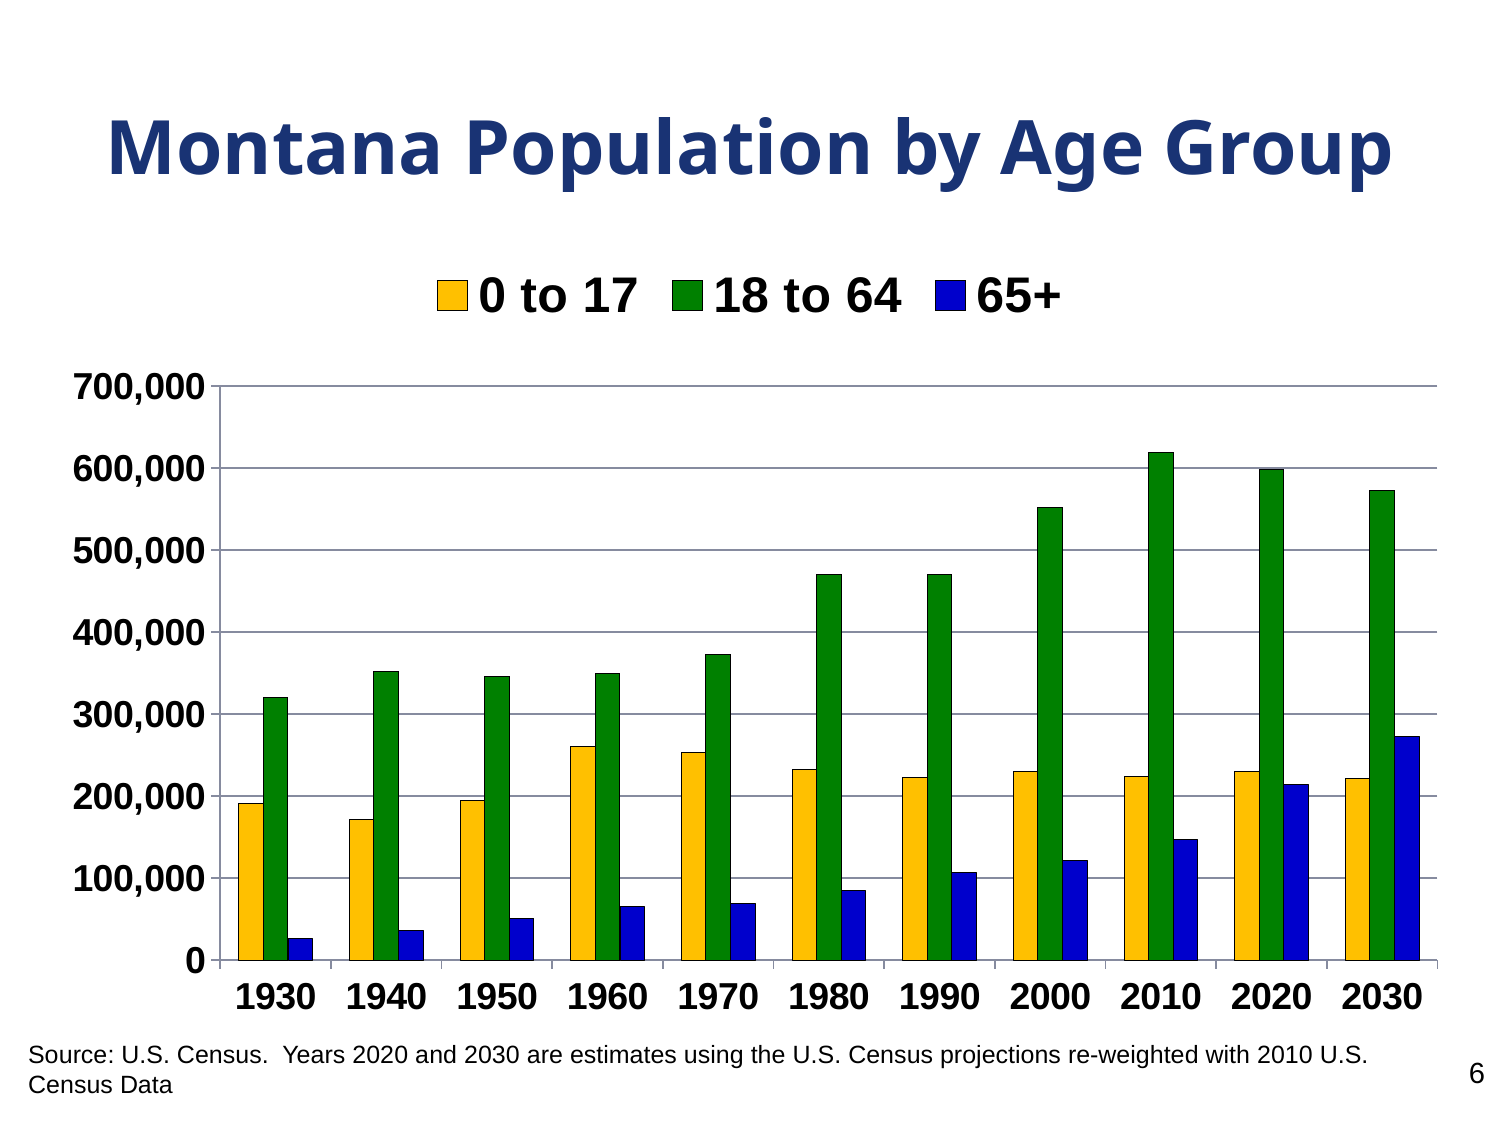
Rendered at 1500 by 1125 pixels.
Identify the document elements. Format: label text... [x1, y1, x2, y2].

text_box Source: U.S. Census. Years 2020 and 2030 are estimates using the U.S. Census projections re-weighted with 2010 U.S. Census Data [13, 1065, 1450, 1106]
title Montana Population by Age Group [0, 25, 1500, 245]
chart [0, 246, 1500, 1057]
slide_number 6 [1418, 1063, 1500, 1125]
